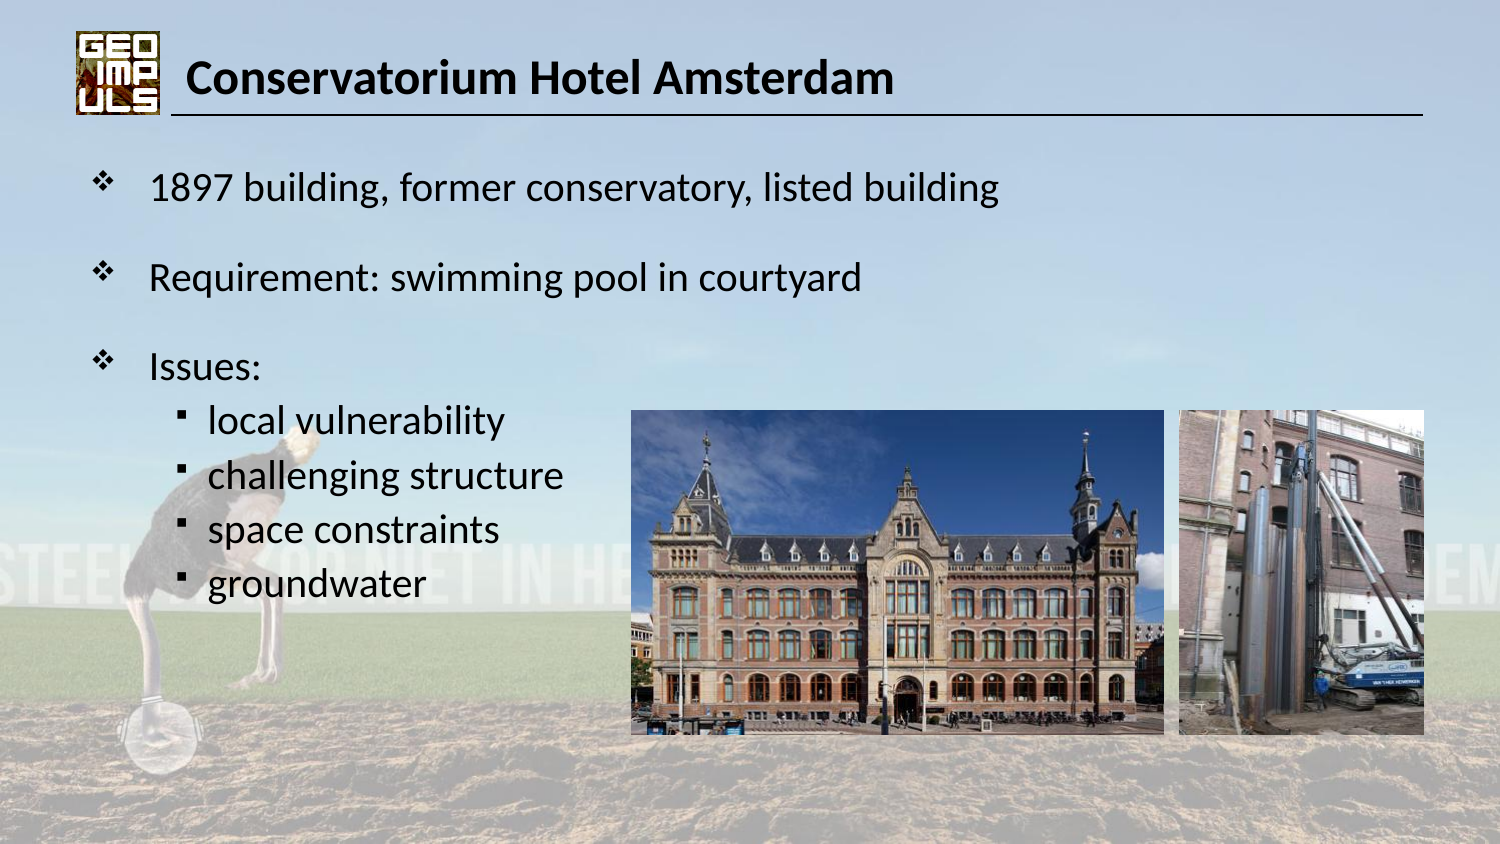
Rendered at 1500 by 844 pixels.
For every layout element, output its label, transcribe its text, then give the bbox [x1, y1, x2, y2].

picture [0, 0, 1500, 844]
list 1897 building, former conservatory, listed building Requirement: swimming pool in courtyard Issues: local vulnerability challenging structure space constraints groundwater [75, 150, 1425, 754]
title Conservatorium Hotel Amsterdam [171, 33, 1425, 115]
